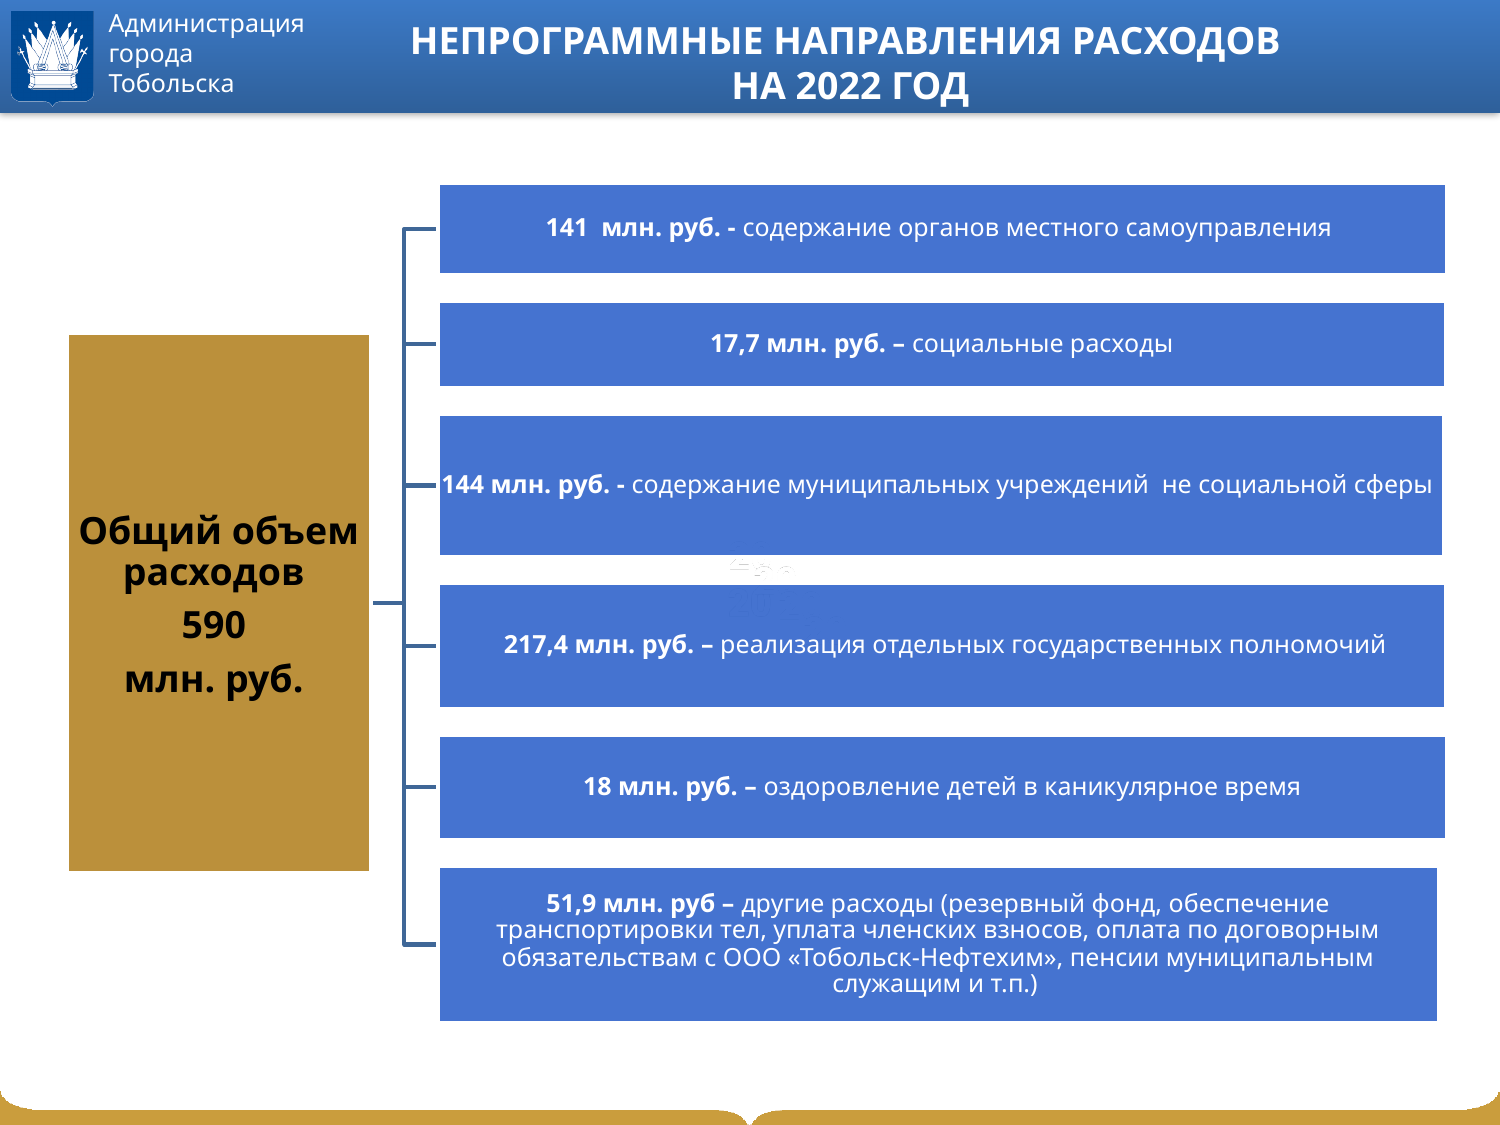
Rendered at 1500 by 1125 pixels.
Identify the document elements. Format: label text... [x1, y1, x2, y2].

title НЕПРОГРАММНЫЕ НАПРАВЛЕНИЯ РАСХОДОВ НА 2022 ГОД [301, 0, 1400, 90]
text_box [65, 130, 1449, 1076]
picture [0, 1091, 1500, 1125]
picture [11, 11, 94, 107]
